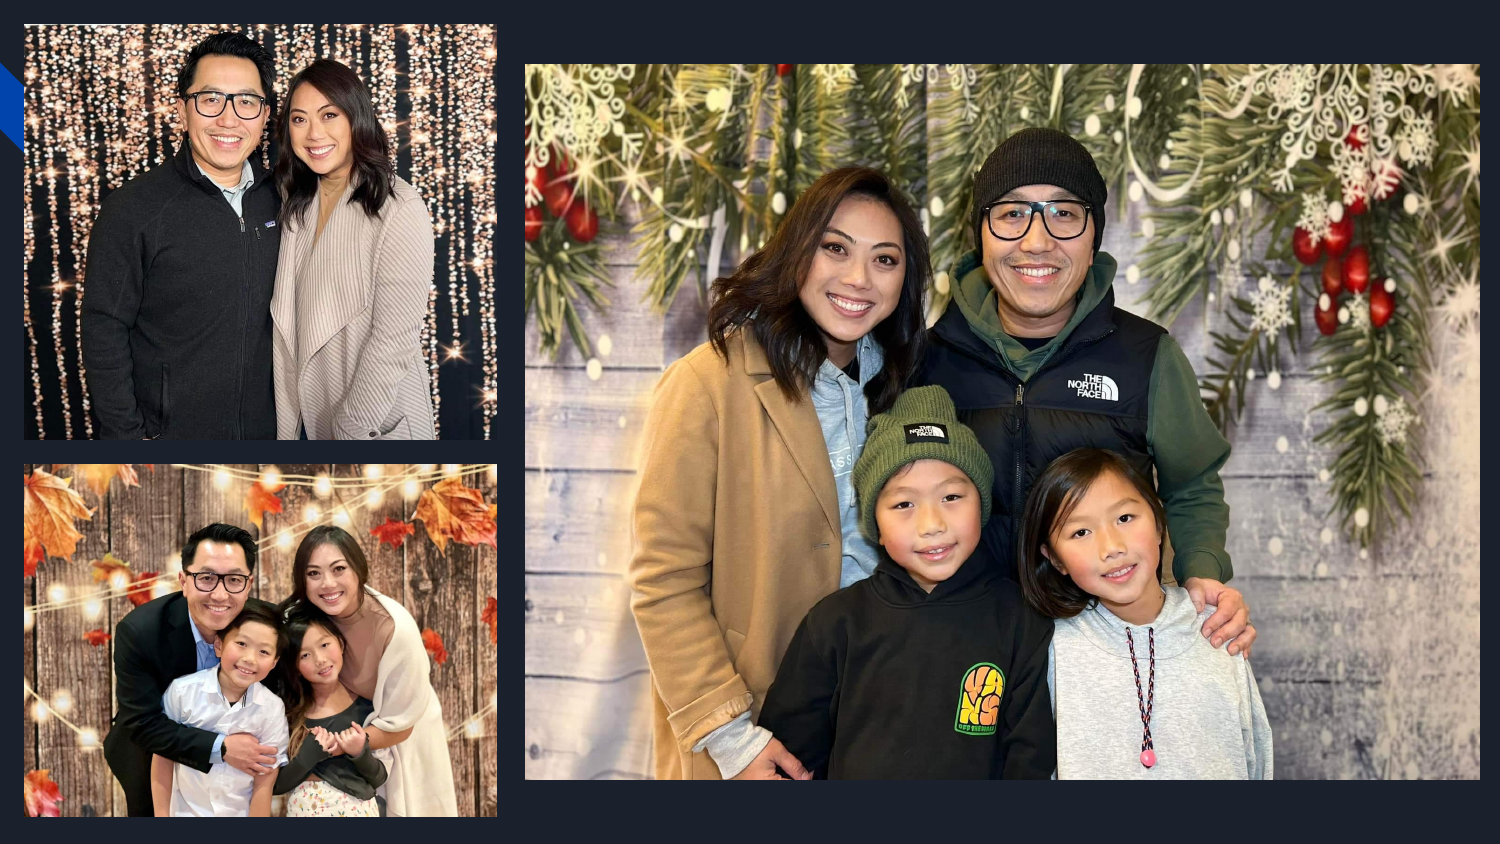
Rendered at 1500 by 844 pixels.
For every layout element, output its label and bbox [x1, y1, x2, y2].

picture [24, 464, 497, 817]
picture [525, 63, 1480, 780]
picture [24, 24, 497, 440]
